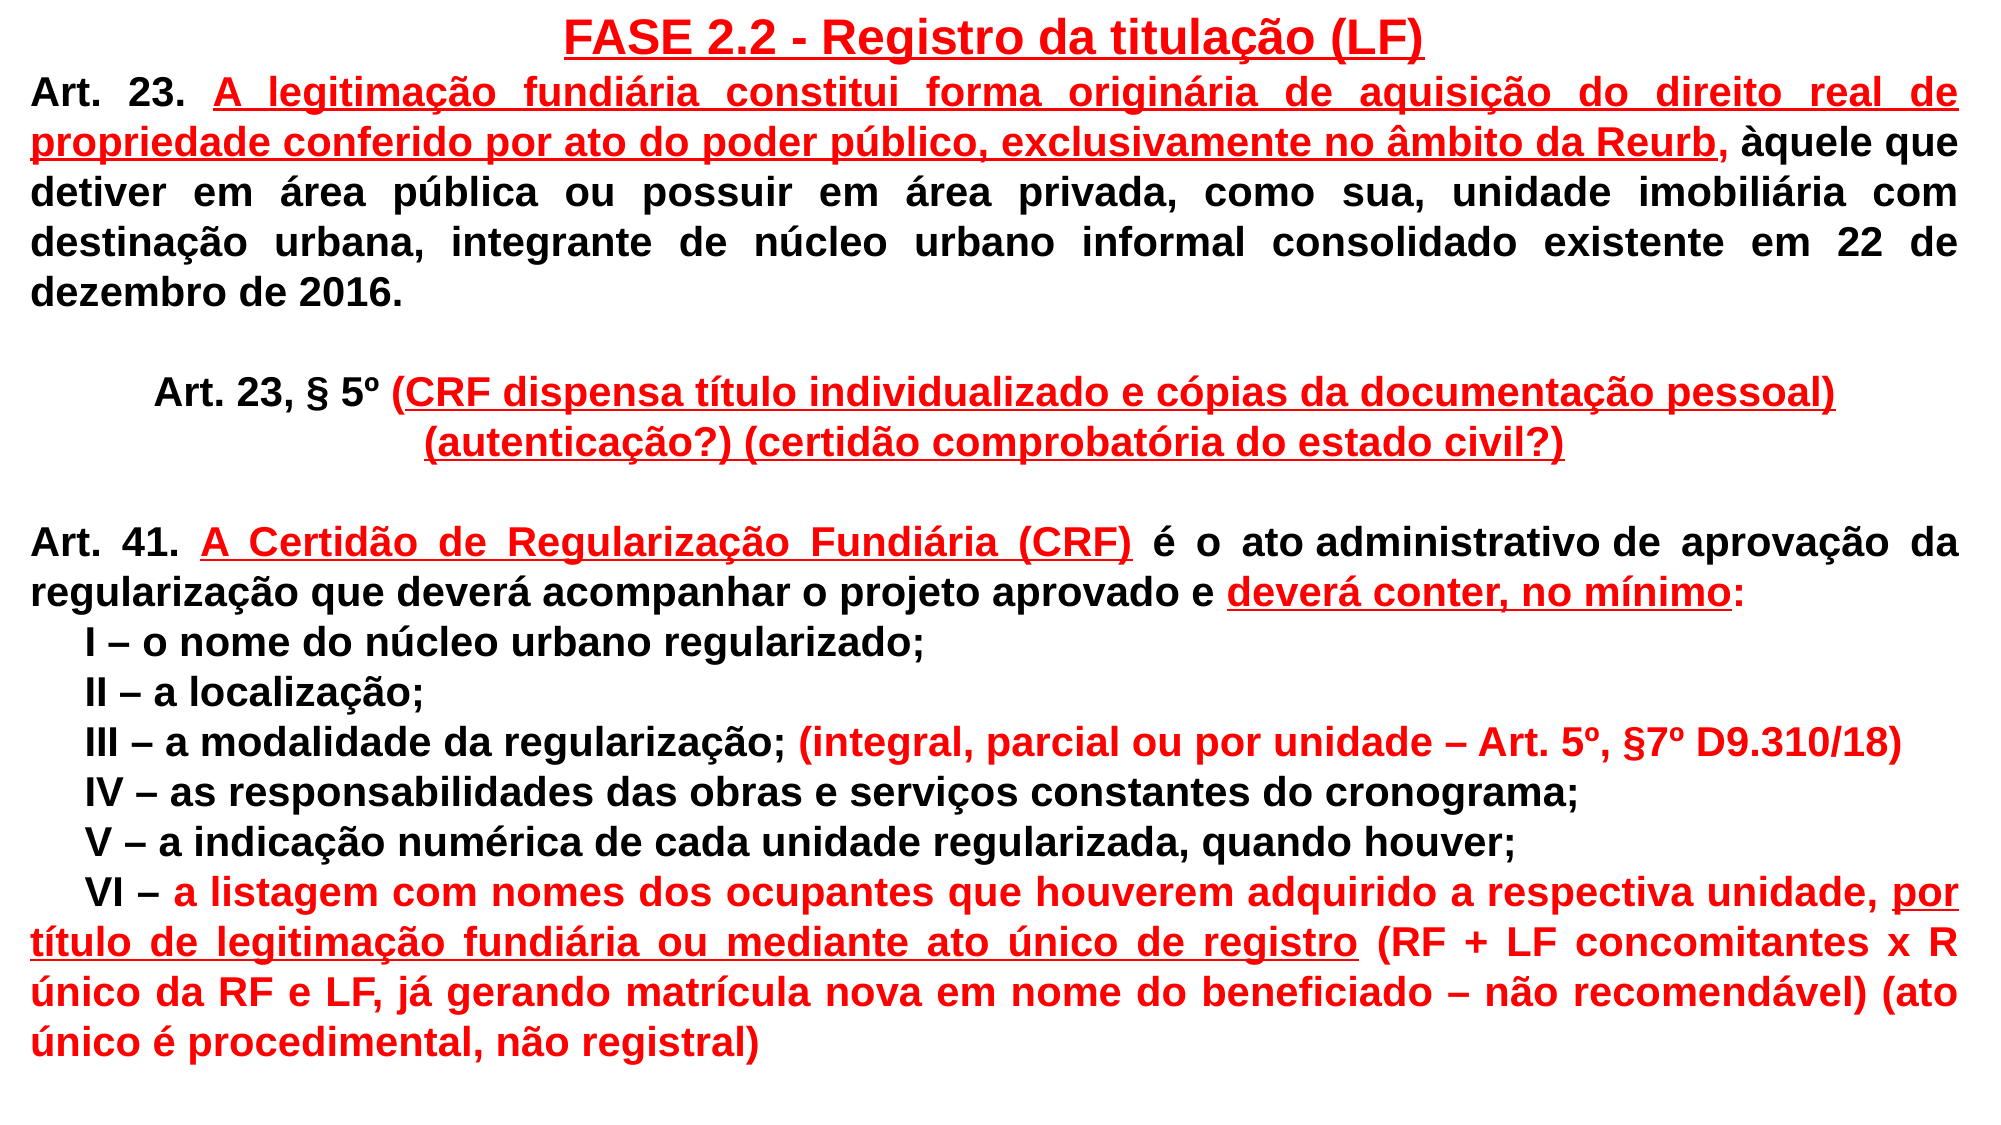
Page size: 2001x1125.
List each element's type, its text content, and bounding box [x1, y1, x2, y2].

text_box FASE 2.2 - Registro da titulação (LF) Art. 23. A legitimação fundiária constitui forma originária de aquisição do direito real de propriedade conferido por ato do poder público, exclusivamente no âmbito da Reurb, àquele que detiver em área pública ou possuir em área privada, como sua, unidade imobiliária com destinação urbana, integrante de núcleo urbano informal consolidado existente em 22 de dezembro de 2016. Art. 23, § 5º (CRF dispensa título individualizado e cópias da documentação pessoal) (autenticação?) (certidão comprobatória do estado civil?) Art. 41. A Certidão de Regularização Fundiária (CRF) é o ato administrativo de aprovação da regularização que deverá acompanhar o projeto aprovado e deverá conter, no mínimo: I – o nome do núcleo urbano regularizado; II – a localização; III – a modalidade da regularização; (integral, parcial ou por unidade – Art. 5º, §7º D9.310/18) IV – as responsabilidades das obras e serviços constantes do cronograma; V – a indicação numérica de cada unidade regularizada, quando houver; VI – a listagem com nomes dos ocupantes que houverem adquirido a respectiva unidade, por título de legitimação fundiária ou mediante ato único de registro (RF + LF concomitantes x R único da RF e LF, já gerando matrícula nova em nome do beneficiado – não recomendável) (ato único é procedimental, não registral) [15, 0, 1974, 1073]
